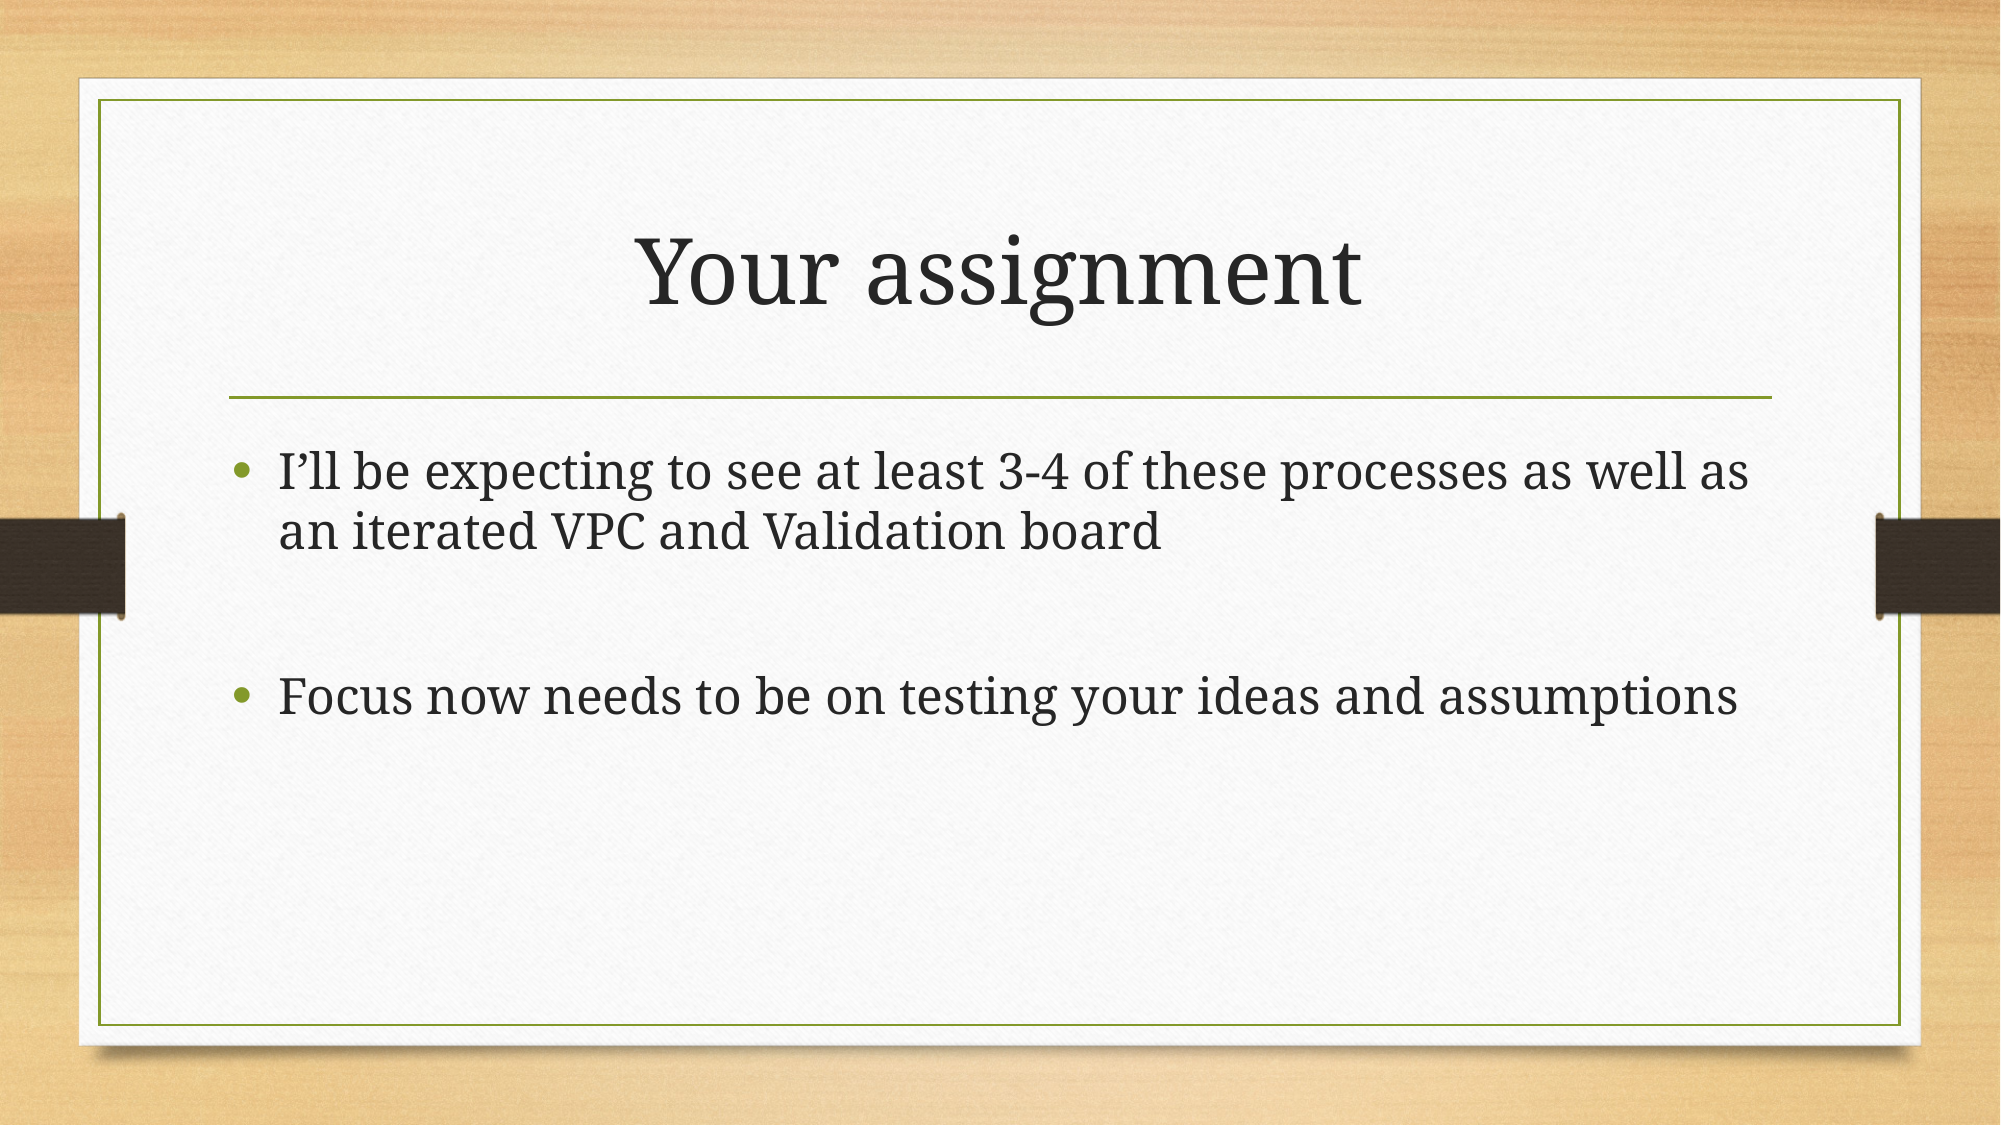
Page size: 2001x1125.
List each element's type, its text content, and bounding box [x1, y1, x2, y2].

picture [0, 0, 2001, 1125]
title Your assignment [212, 161, 1788, 375]
list I’ll be expecting to see at least 3-4 of these processes as well as an iterated VPC and Validation board Focus now needs to be on testing your ideas and assumptions [216, 431, 1792, 977]
